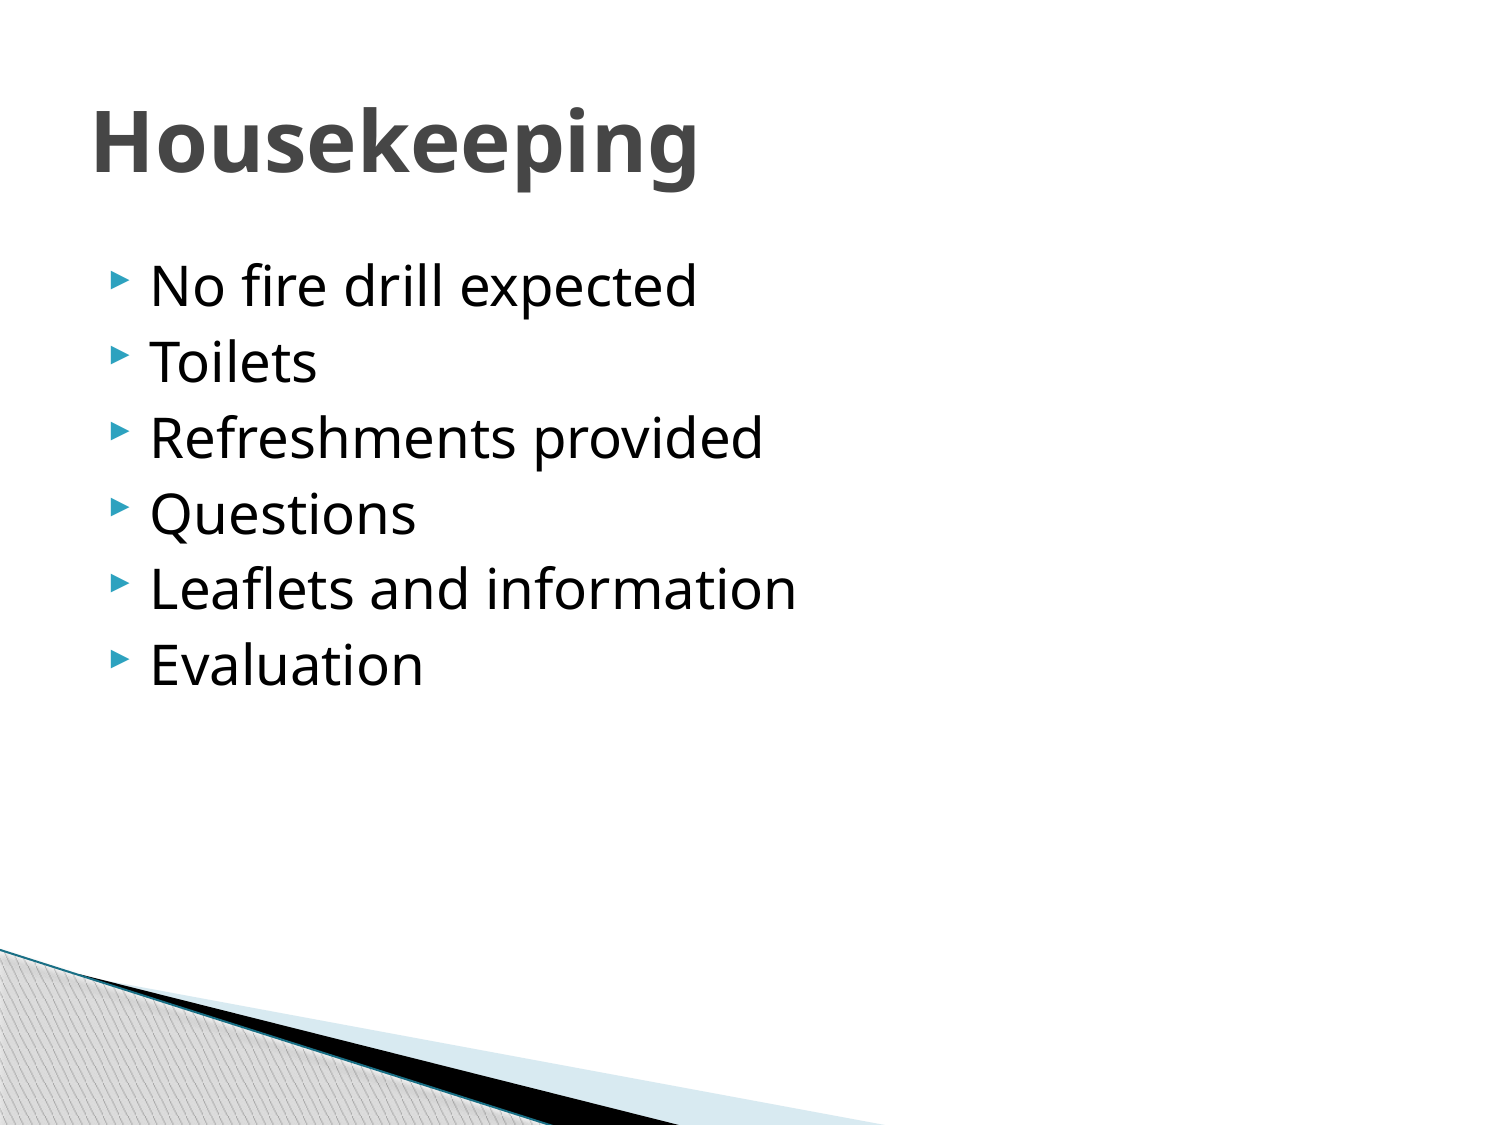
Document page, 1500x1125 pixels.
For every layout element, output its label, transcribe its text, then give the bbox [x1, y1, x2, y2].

title Housekeeping [75, 45, 1425, 232]
list No fire drill expected Toilets Refreshments provided Questions Leaflets and information Evaluation [75, 243, 1425, 986]
